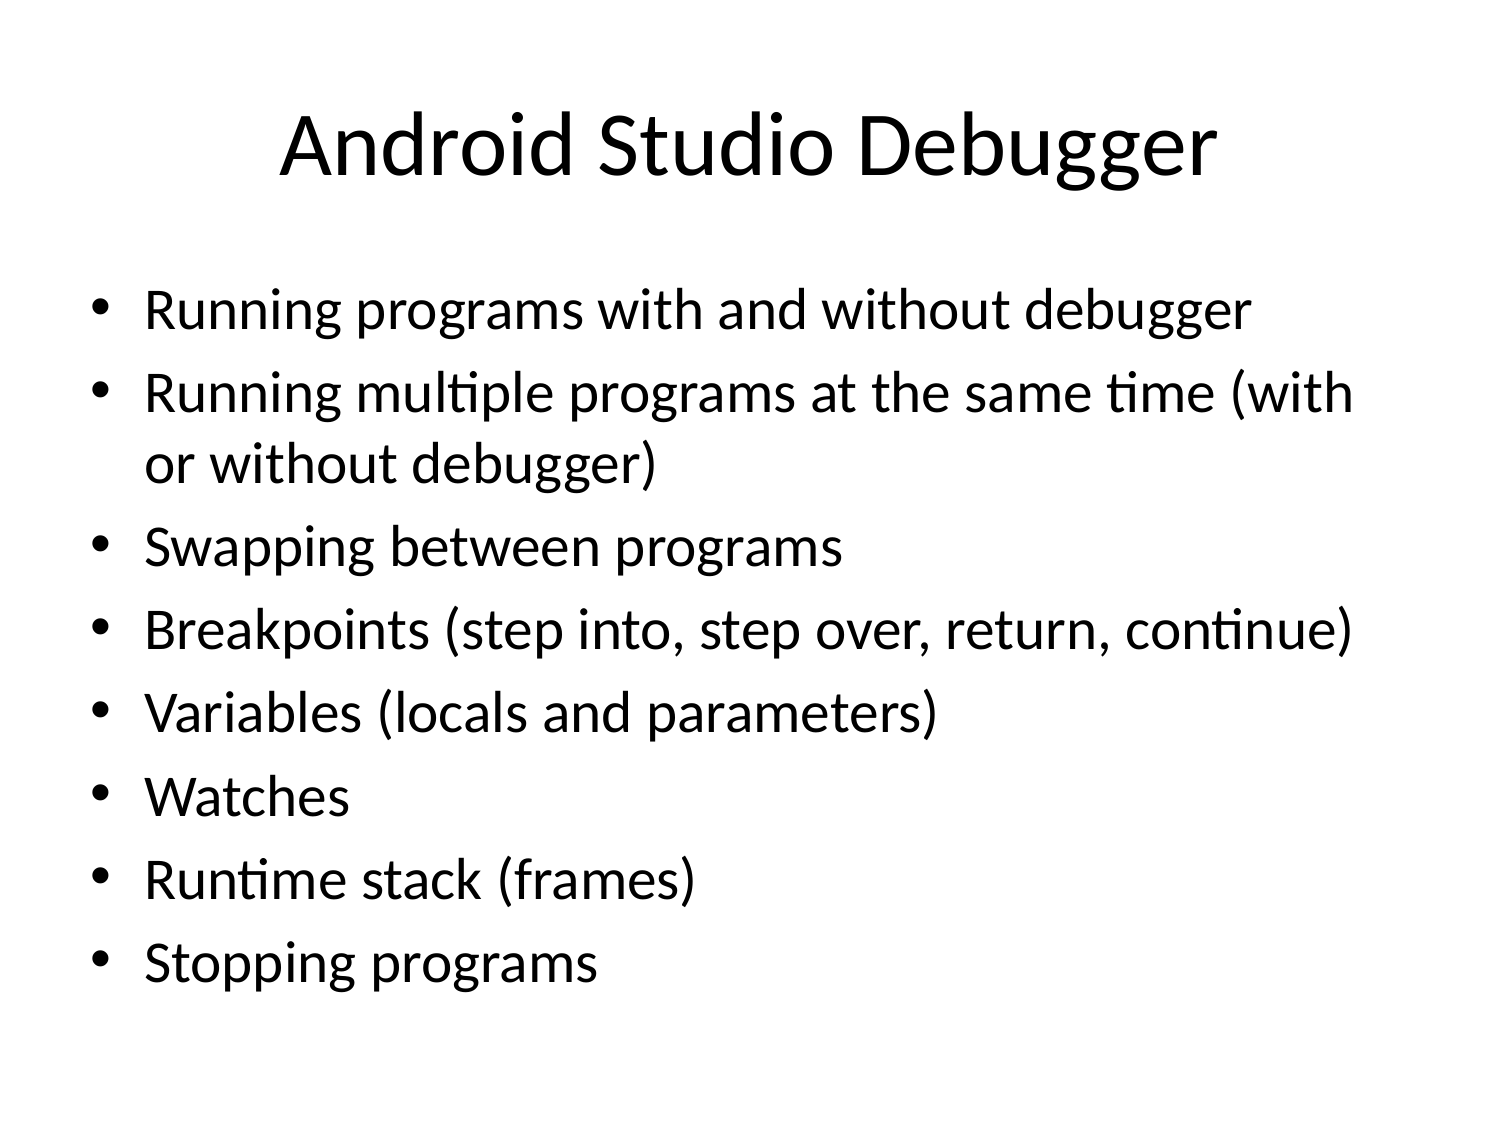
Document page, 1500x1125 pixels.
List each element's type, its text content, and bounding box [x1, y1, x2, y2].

title Android Studio Debugger [75, 45, 1425, 233]
list Running programs with and without debugger Running multiple programs at the same time (with or without debugger) Swapping between programs Breakpoints (step into, step over, return, continue) Variables (locals and parameters) Watches Runtime stack (frames) Stopping programs [75, 262, 1425, 1005]
